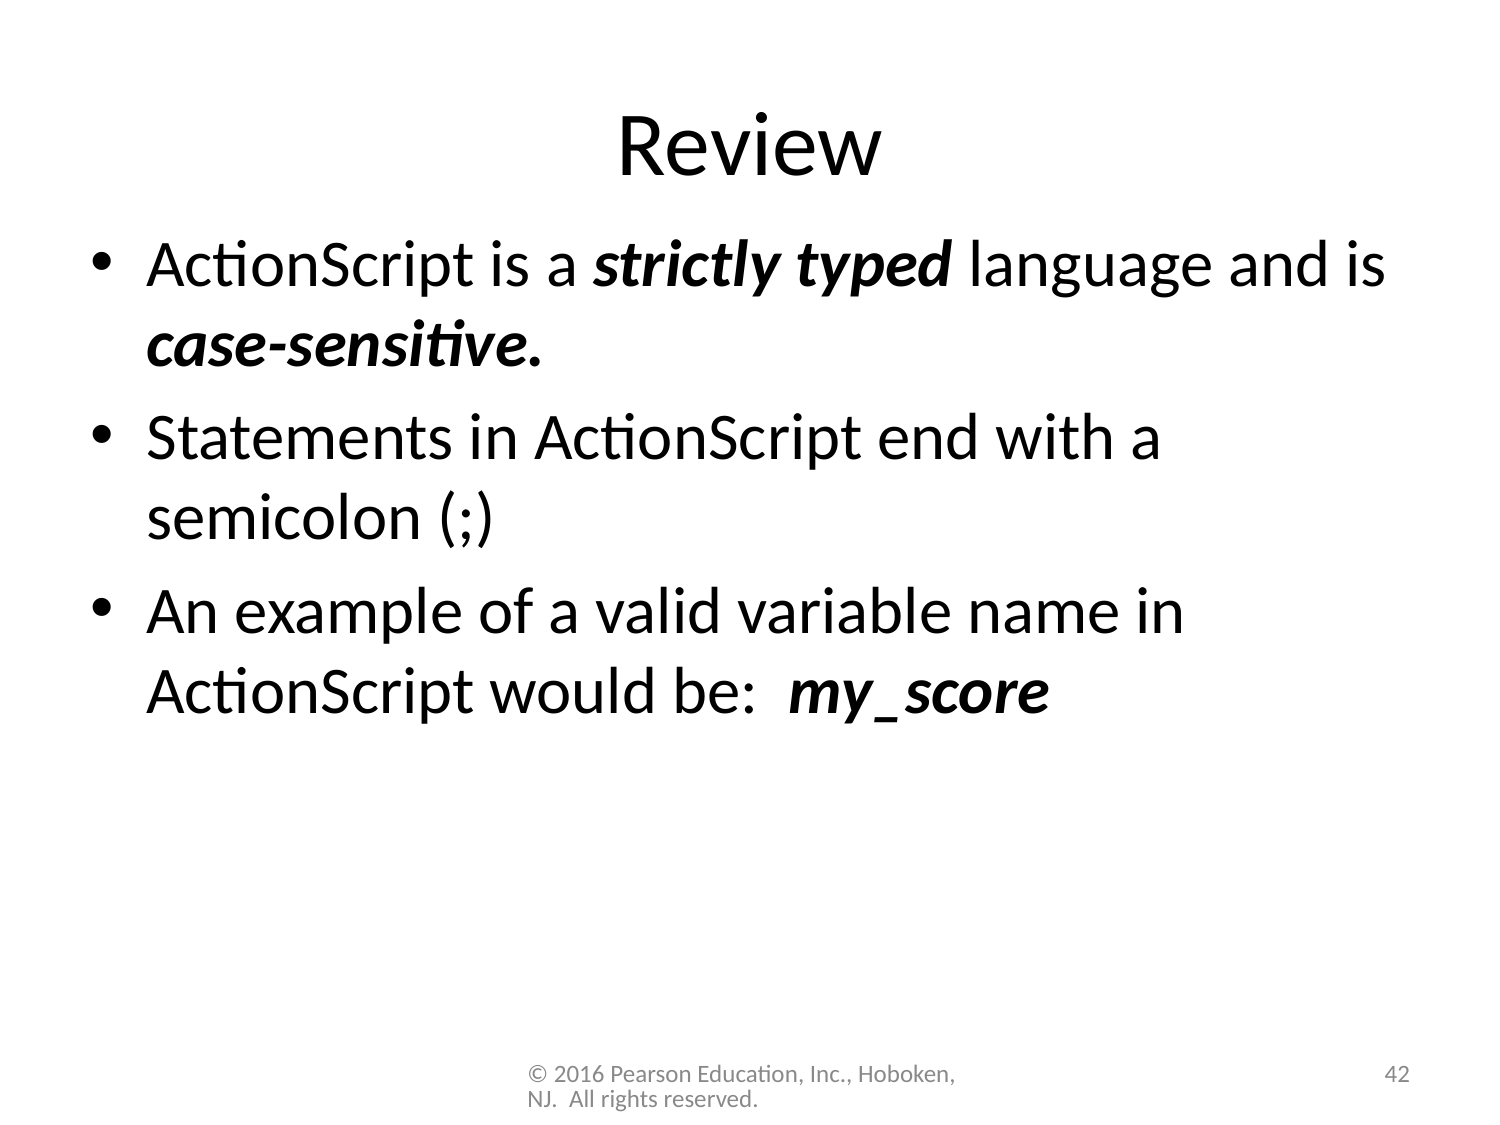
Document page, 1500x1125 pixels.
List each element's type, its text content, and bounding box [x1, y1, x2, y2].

title Review [75, 45, 1425, 212]
slide_number 42 [1074, 1042, 1425, 1103]
footer © 2016 Pearson Education, Inc., Hoboken, NJ. All rights reserved. [512, 1042, 988, 1103]
list ActionScript is a strictly typed language and is case-sensitive. Statements in ActionScript end with a semicolon (;) An example of a valid variable name in ActionScript would be: my_score [75, 212, 1425, 1000]
